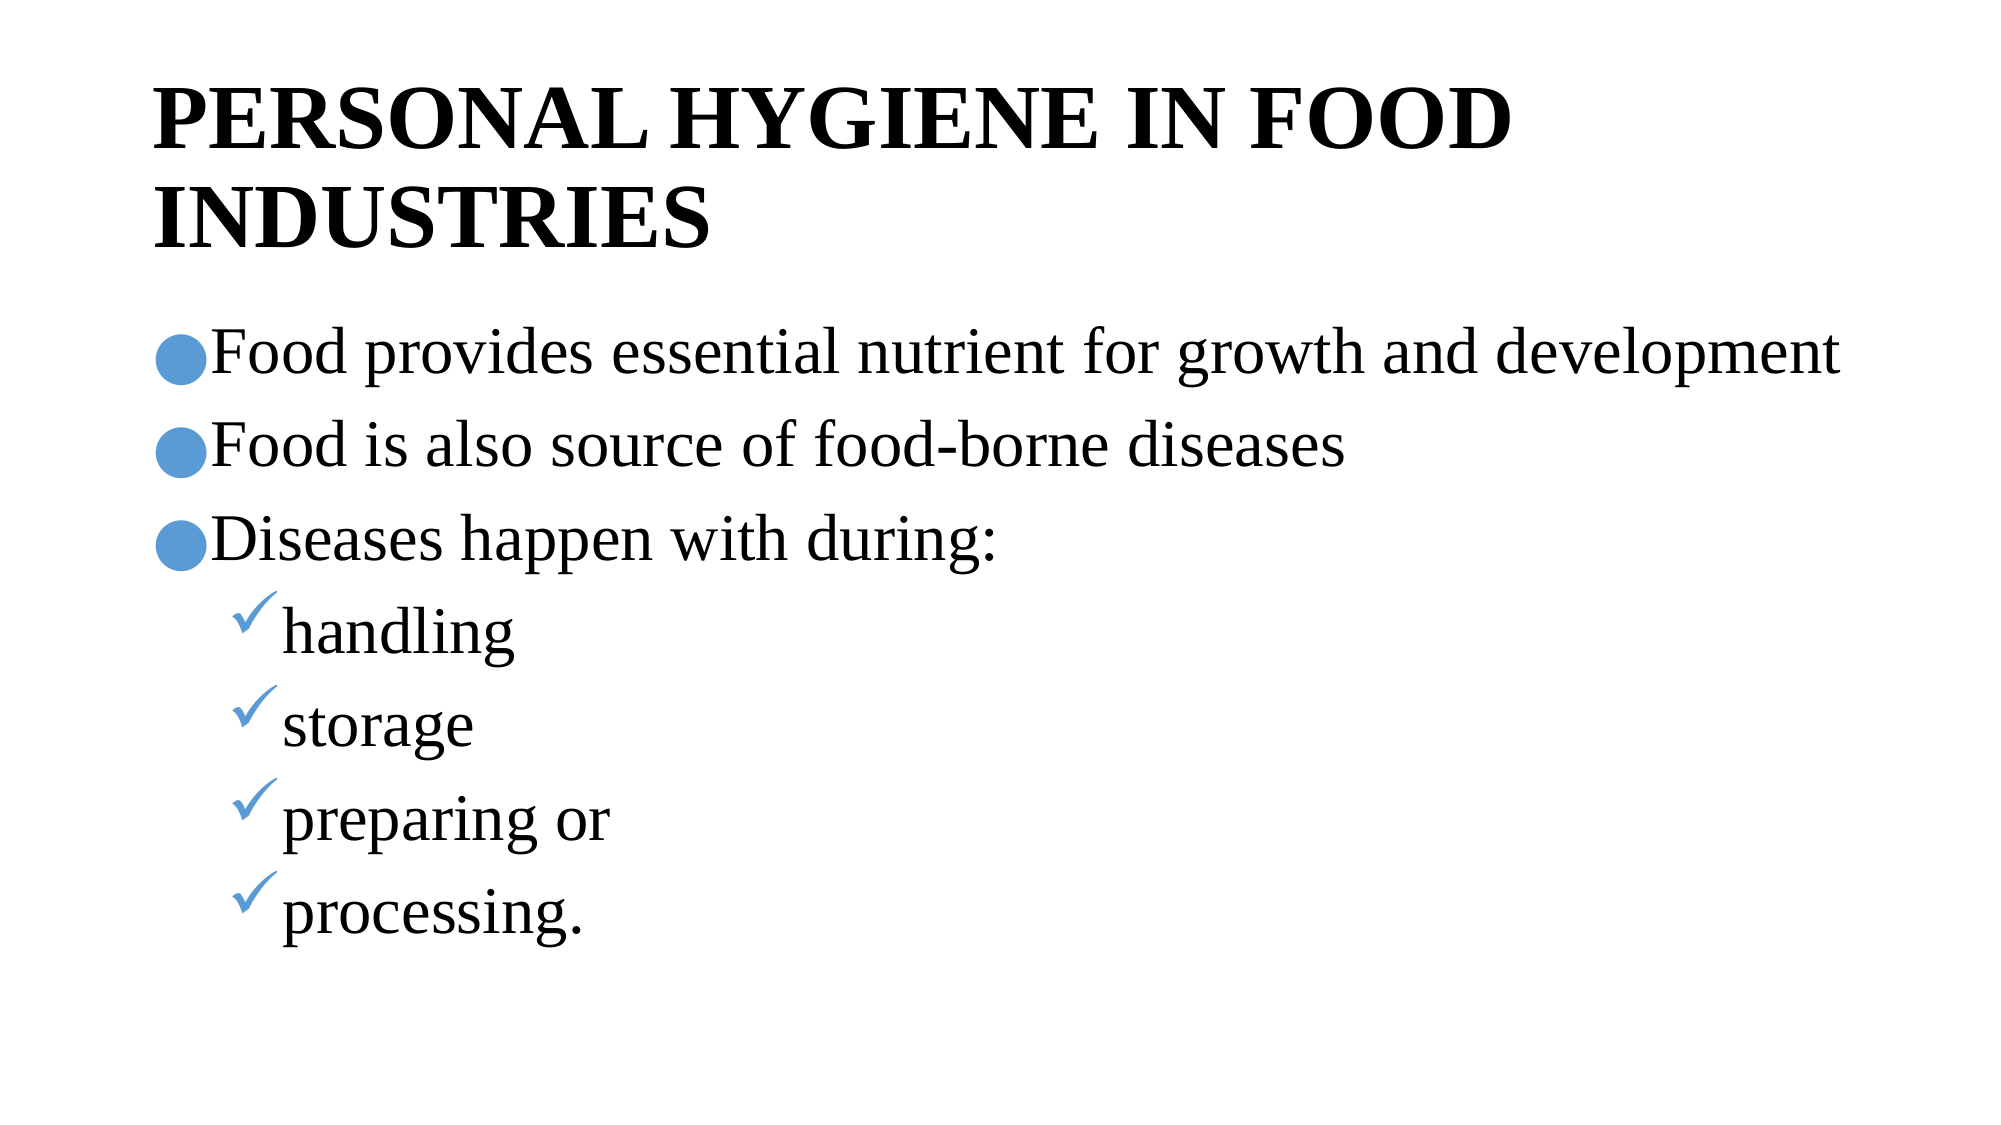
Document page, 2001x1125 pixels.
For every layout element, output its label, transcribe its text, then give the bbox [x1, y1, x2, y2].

list Food provides essential nutrient for growth and development Food is also source of food-borne diseases Diseases happen with during: handling storage preparing or processing. [137, 299, 1863, 1014]
title PERSONAL HYGIENE IN FOOD INDUSTRIES [137, 59, 1863, 278]
